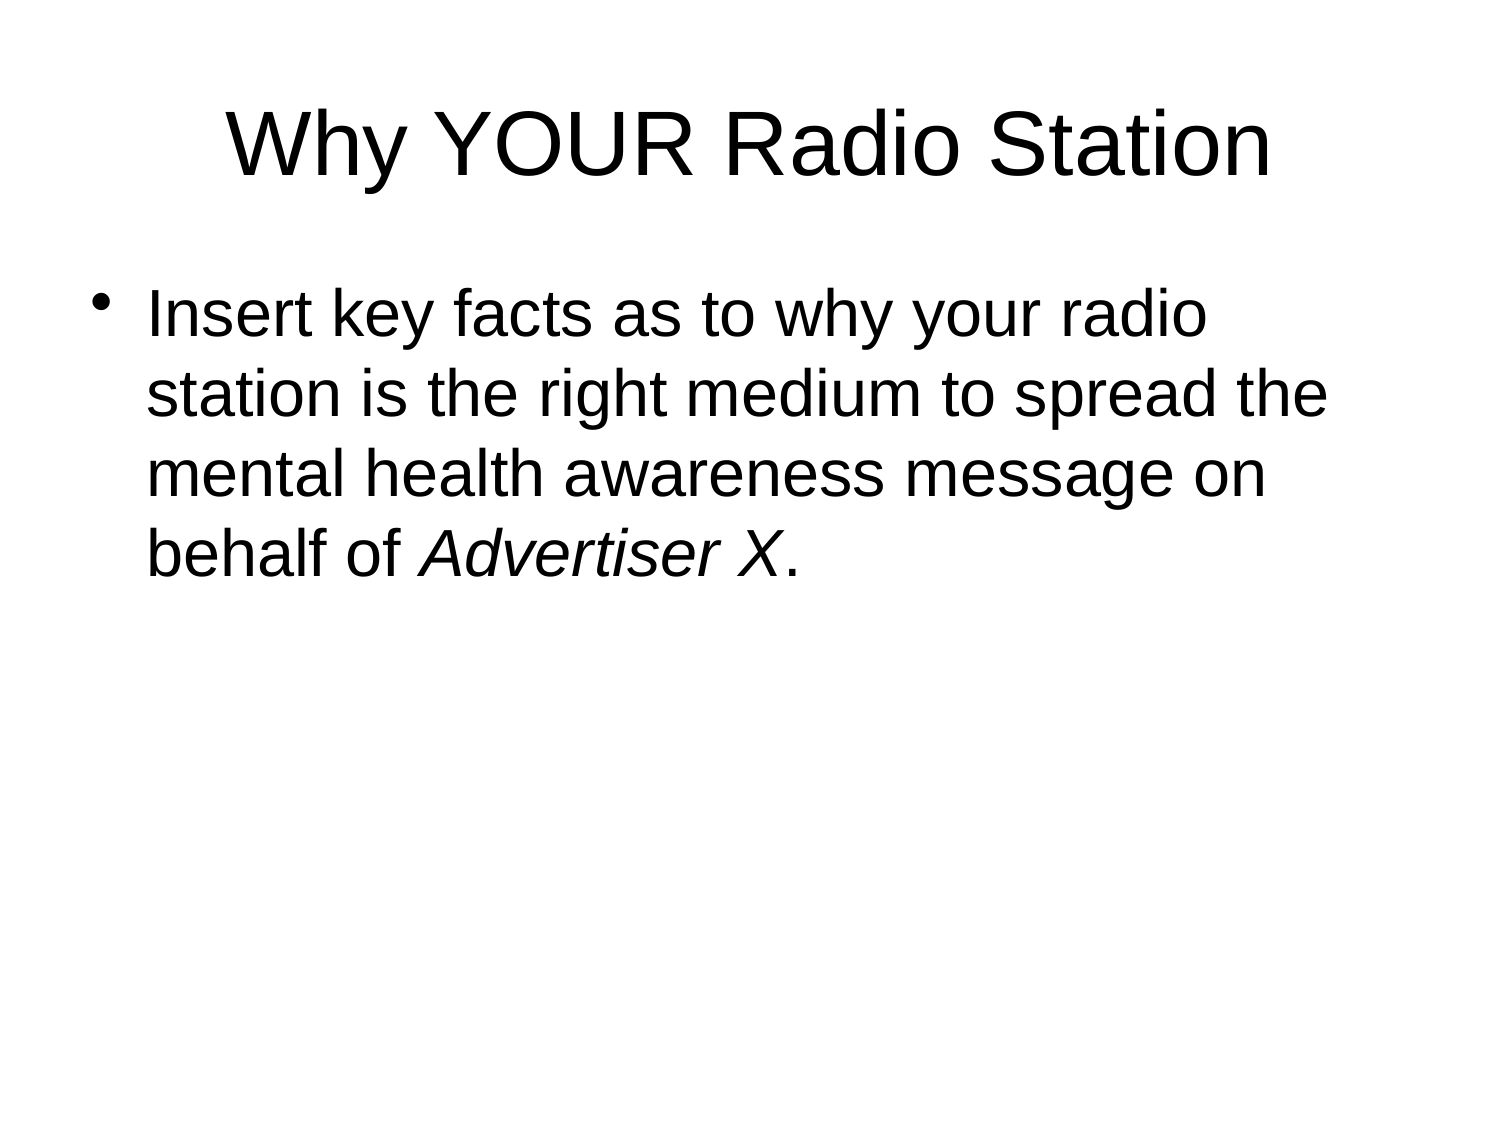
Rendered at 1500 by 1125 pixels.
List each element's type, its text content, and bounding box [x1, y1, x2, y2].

title Why YOUR Radio Station [74, 44, 1426, 233]
list Insert key facts as to why your radio station is the right medium to spread the mental health awareness message on behalf of Advertiser X. [74, 262, 1426, 1006]
